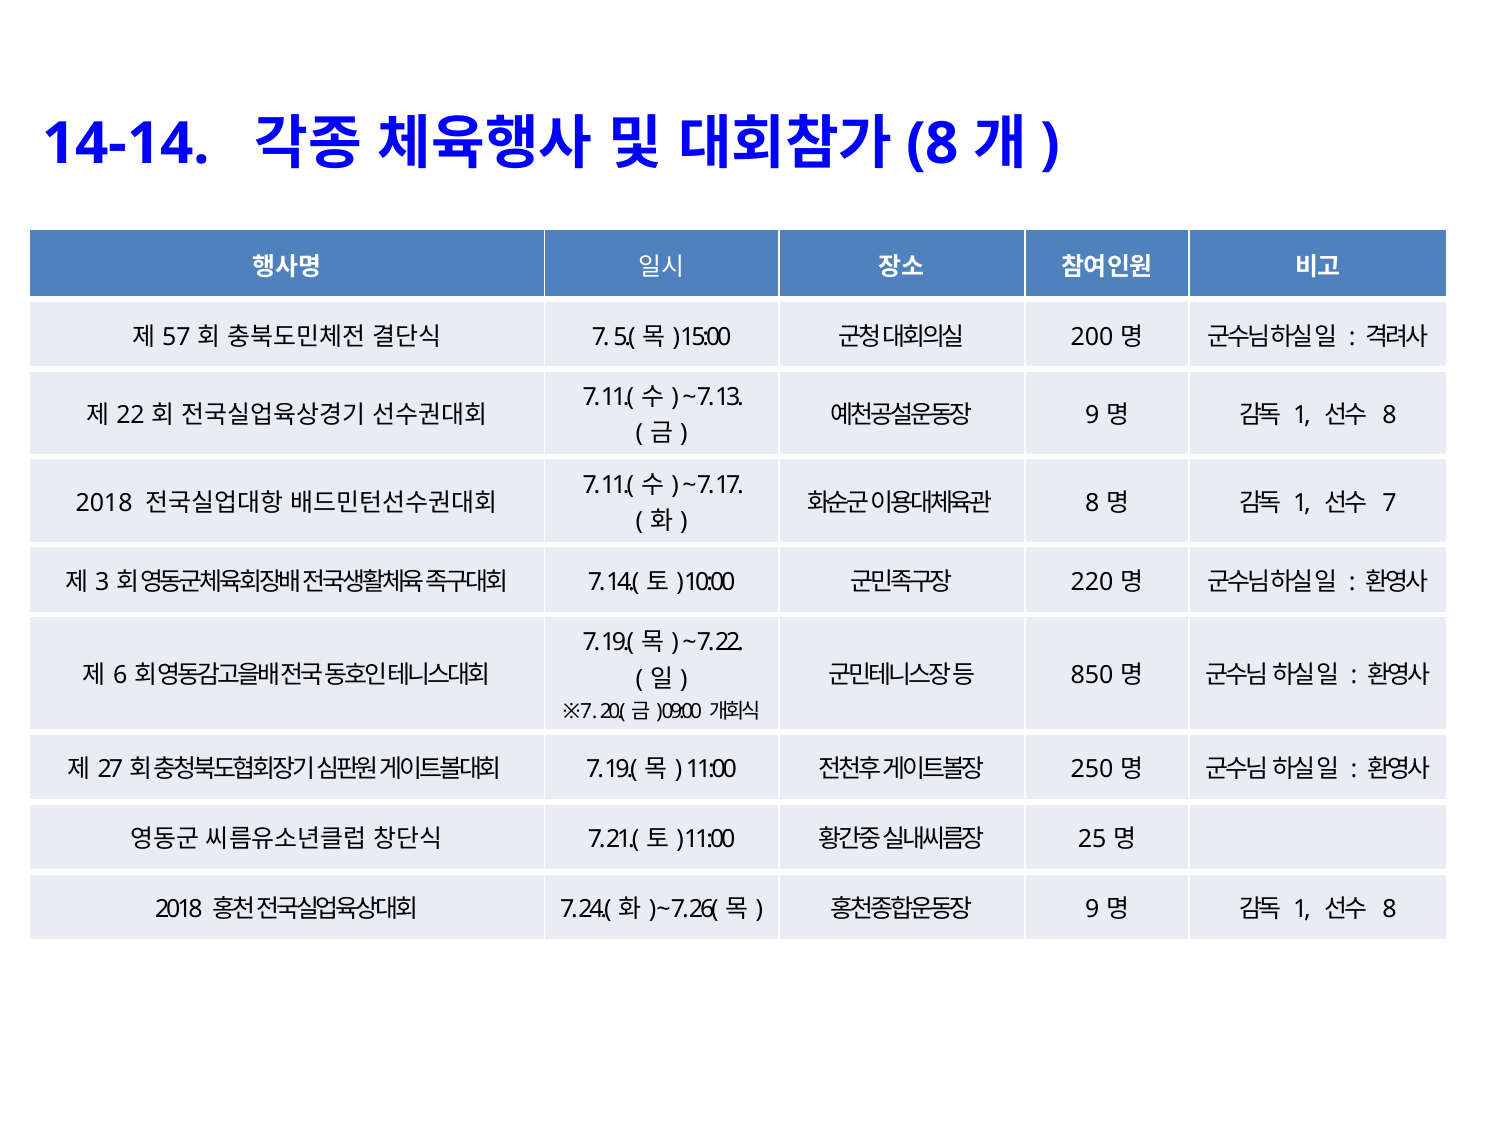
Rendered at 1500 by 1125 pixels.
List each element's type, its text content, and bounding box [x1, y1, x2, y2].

table_cell 홍천종합운동장 [780, 875, 1024, 939]
table_cell 7. 19.(목) 11:00 [545, 735, 778, 799]
table_cell 화순군 이용대체육관 [780, 459, 1024, 542]
table_cell 황간중 실내씨름장 [780, 805, 1024, 869]
table_cell 군수님 하실 일 : 환영사 [1190, 617, 1446, 729]
table_cell 제22회 전국실업육상경기 선수권대회 [30, 372, 544, 454]
table_cell 감독 1, 선수 8 [1190, 875, 1446, 939]
table_cell 850명 [1026, 617, 1188, 729]
table_cell 군수님 하실 일 : 환영사 [1190, 735, 1446, 799]
table_cell 7. 5.(목) 15:00 [545, 302, 778, 366]
table_cell 감독 1, 선수 8 [1190, 372, 1446, 454]
table_cell 7. 19.(목) ~ 7. 22.(일) ※7. 20.(금) 09:00 개회식 [545, 617, 778, 729]
table_cell 제57회 충북도민체전 결단식 [30, 302, 544, 366]
table_cell 7. 21.(토) 11:00 [545, 805, 778, 869]
table_cell 7. 24.(화) ~ 7. 26(목) [545, 875, 778, 939]
table_cell 7. 11.(수) ~ 7. 13.(금) [545, 372, 778, 454]
table_cell 2018 전국실업대항 배드민턴선수권대회 [30, 459, 544, 542]
table_cell 군청 대회의실 [780, 302, 1024, 366]
table_cell 9명 [1026, 372, 1188, 454]
table_header 장소 [780, 230, 1024, 296]
table_cell 군수님 하실 일 : 환영사 [1190, 547, 1446, 612]
table_cell 220명 [1026, 547, 1188, 612]
table_cell [1190, 805, 1446, 869]
table_cell 제27회 충청북도협회장기 심판원 게이트볼대회 [30, 735, 544, 799]
table_cell 7. 14.(토) 10:00 [545, 547, 778, 612]
table_cell 250명 [1026, 735, 1188, 799]
table_cell 예천공설운동장 [780, 372, 1024, 454]
table_cell 감독 1, 선수 7 [1190, 459, 1446, 542]
table_cell 2018 홍천 전국실업육상대회 [30, 875, 544, 939]
table_cell 7. 11.(수) ~ 7. 17.(화) [545, 459, 778, 542]
table_cell 25명 [1026, 805, 1188, 869]
table_header 비고 [1190, 230, 1446, 296]
table_header 참여인원 [1026, 230, 1188, 296]
table_cell 제6회 영동감고을배 전국 동호인 테니스대회 [30, 617, 544, 729]
text_box 14-14. 각종 체육행사 및 대회참가(8개) [17, 41, 1471, 194]
table_cell 8명 [1026, 459, 1188, 542]
table_cell 군민족구장 [780, 547, 1024, 612]
table_cell 전천후 게이트볼장 [780, 735, 1024, 799]
table_cell 군수님 하실 일 : 격려사 [1190, 302, 1446, 366]
table_cell 영동군 씨름유소년클럽 창단식 [30, 805, 544, 869]
table_cell 200명 [1026, 302, 1188, 366]
table_header 행사명 [30, 230, 544, 296]
table_header 일시 [545, 230, 778, 296]
table_cell 군민테니스장 등 [780, 617, 1024, 729]
table_cell 제3회 영동군체육회장배 전국생활체육 족구대회 [30, 547, 544, 612]
table_cell 9명 [1026, 875, 1188, 939]
